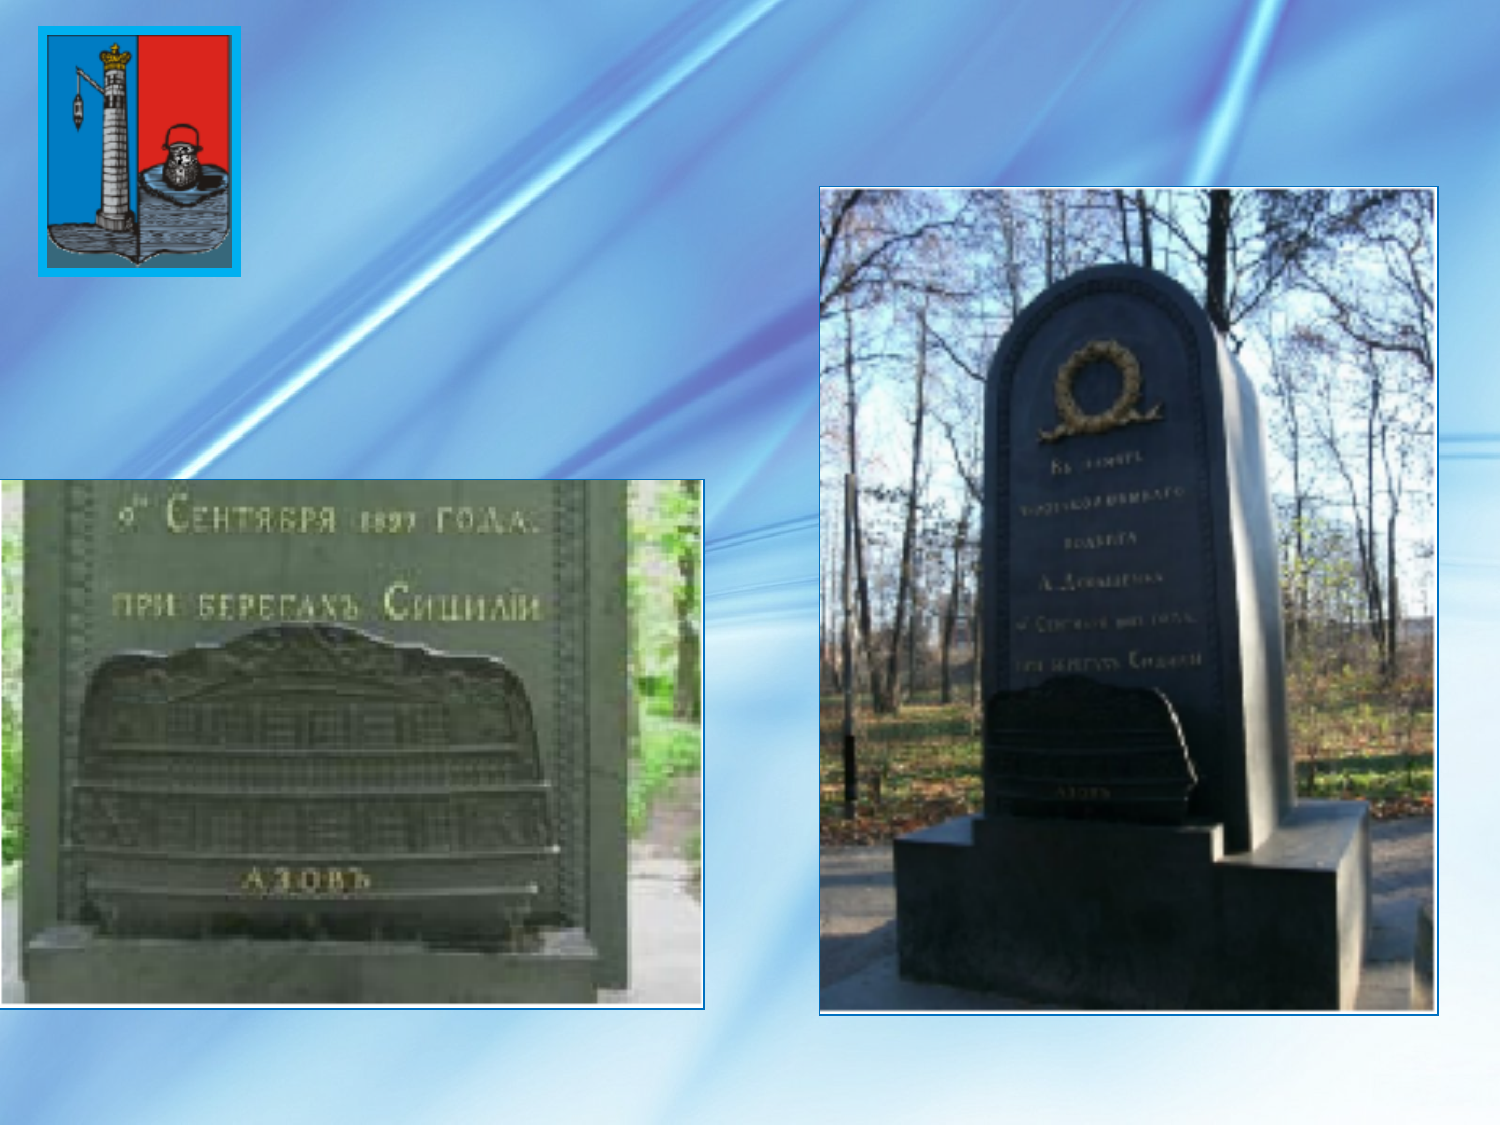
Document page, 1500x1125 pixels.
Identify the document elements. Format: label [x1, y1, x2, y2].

picture [0, 480, 704, 1009]
picture [820, 187, 1438, 1015]
picture [48, 36, 231, 267]
